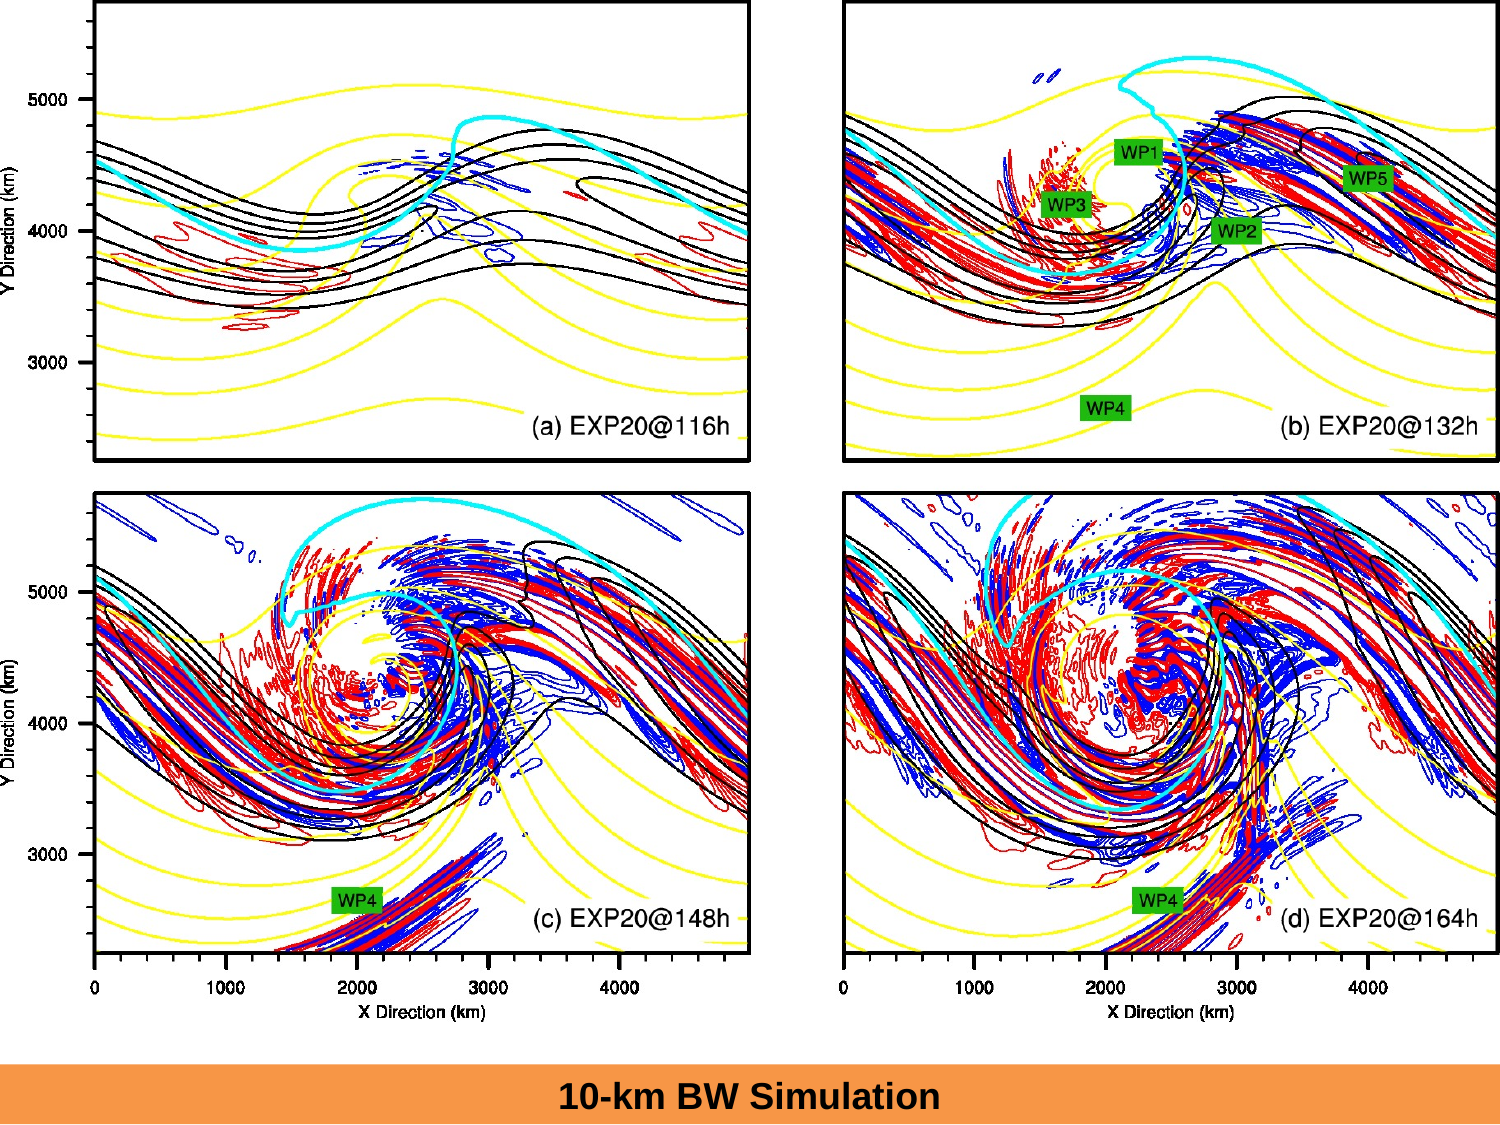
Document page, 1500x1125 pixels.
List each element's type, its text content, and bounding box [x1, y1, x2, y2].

text_box 10-km BW Simulation [0, 1064, 1500, 1125]
picture [0, 0, 1500, 1023]
